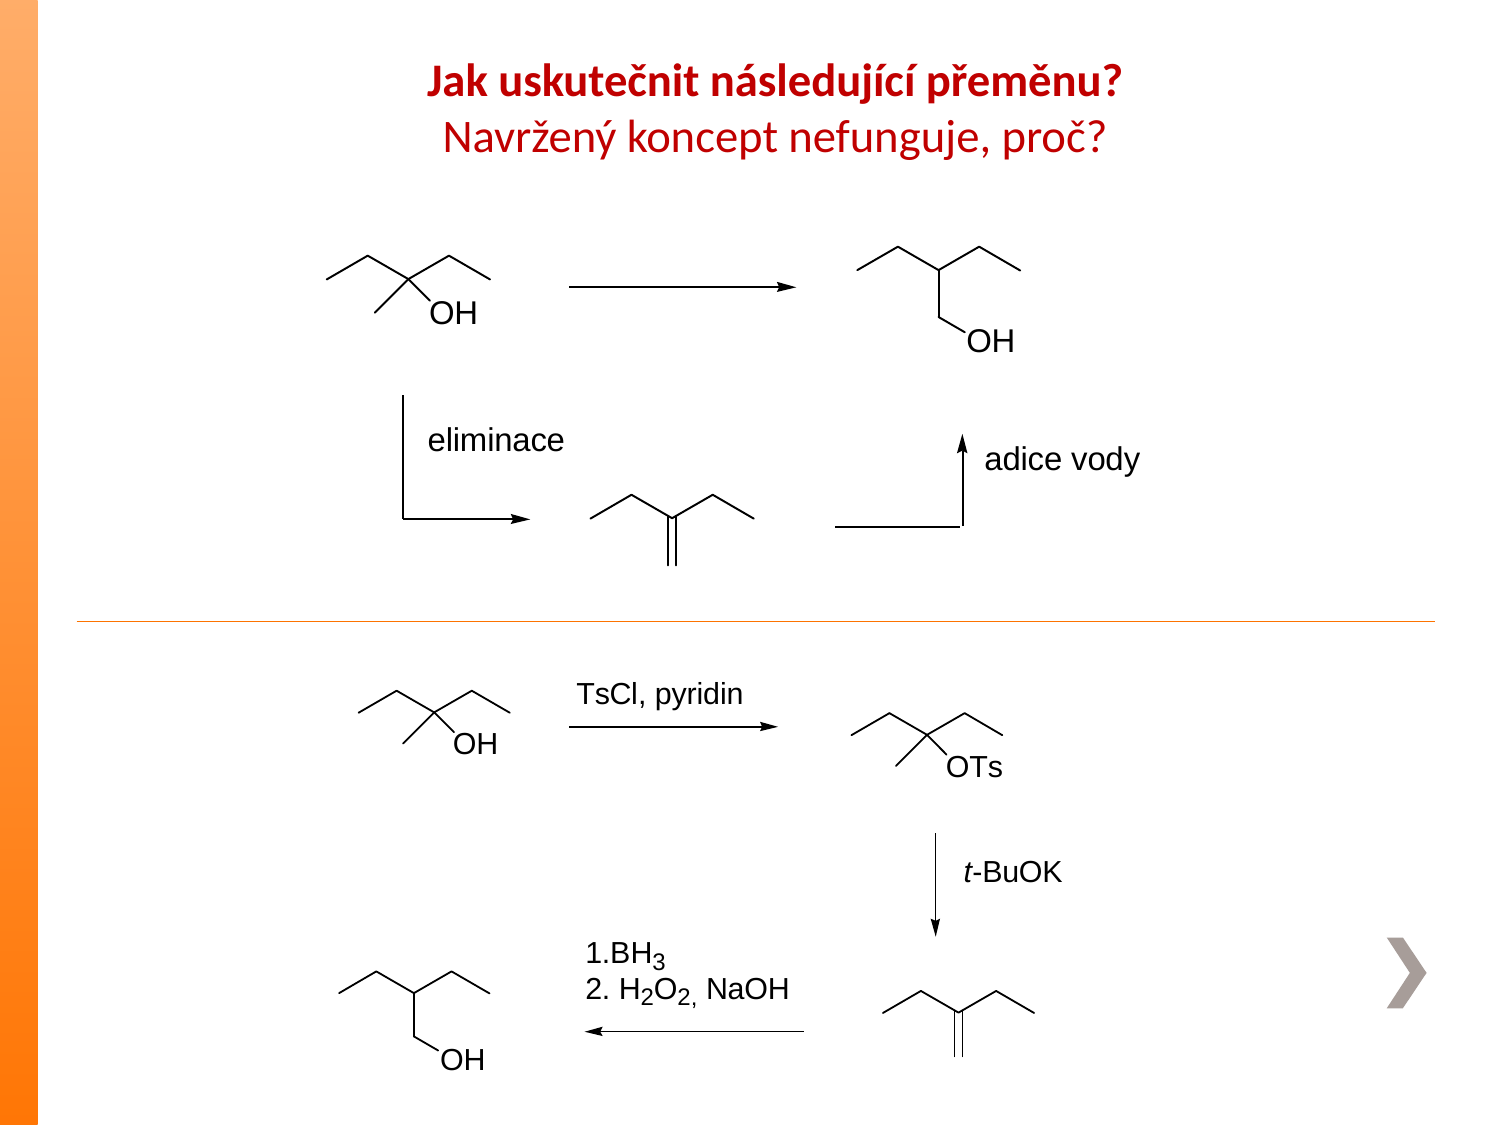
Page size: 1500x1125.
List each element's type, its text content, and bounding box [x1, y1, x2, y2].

text_box Jak uskutečnit následující přeměnu? Navržený koncept nefunguje, proč? [100, 42, 1451, 171]
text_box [336, 680, 1064, 1071]
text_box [324, 243, 1140, 568]
